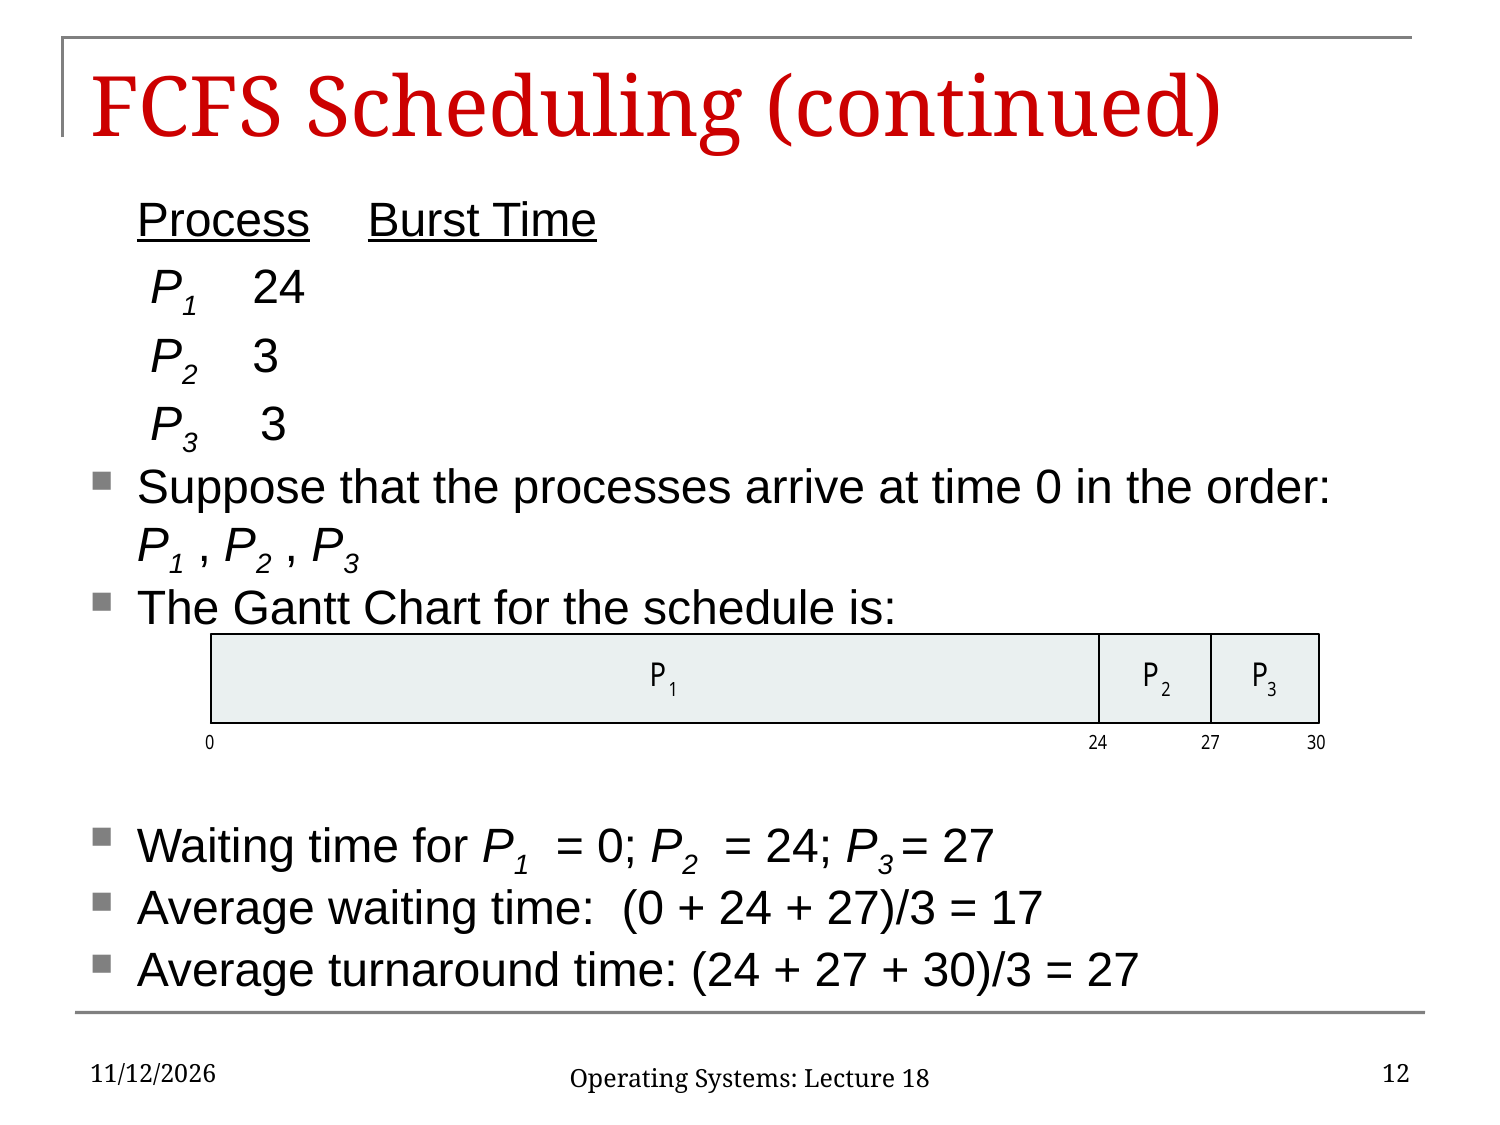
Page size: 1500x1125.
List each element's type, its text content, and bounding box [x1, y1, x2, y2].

picture [191, 624, 1334, 757]
list Process Burst Time P1 24 P2 3 P3 3 Suppose that the processes arrive at time 0 in the order: P1 , P2 , P3 The Gantt Chart for the schedule is: Waiting time for P1 = 0; P2 = 24; P3 = 27 Average waiting time: (0 + 24 + 27)/3 = 17 Average turnaround time: (24 + 27 + 30)/3 = 27 [75, 187, 1425, 1006]
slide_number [74, 1023, 426, 1100]
slide_number 12 [1074, 1023, 1426, 1100]
title FCFS Scheduling (continued) [75, 45, 1425, 163]
footer Operating Systems: Lecture 18 [512, 1024, 988, 1101]
